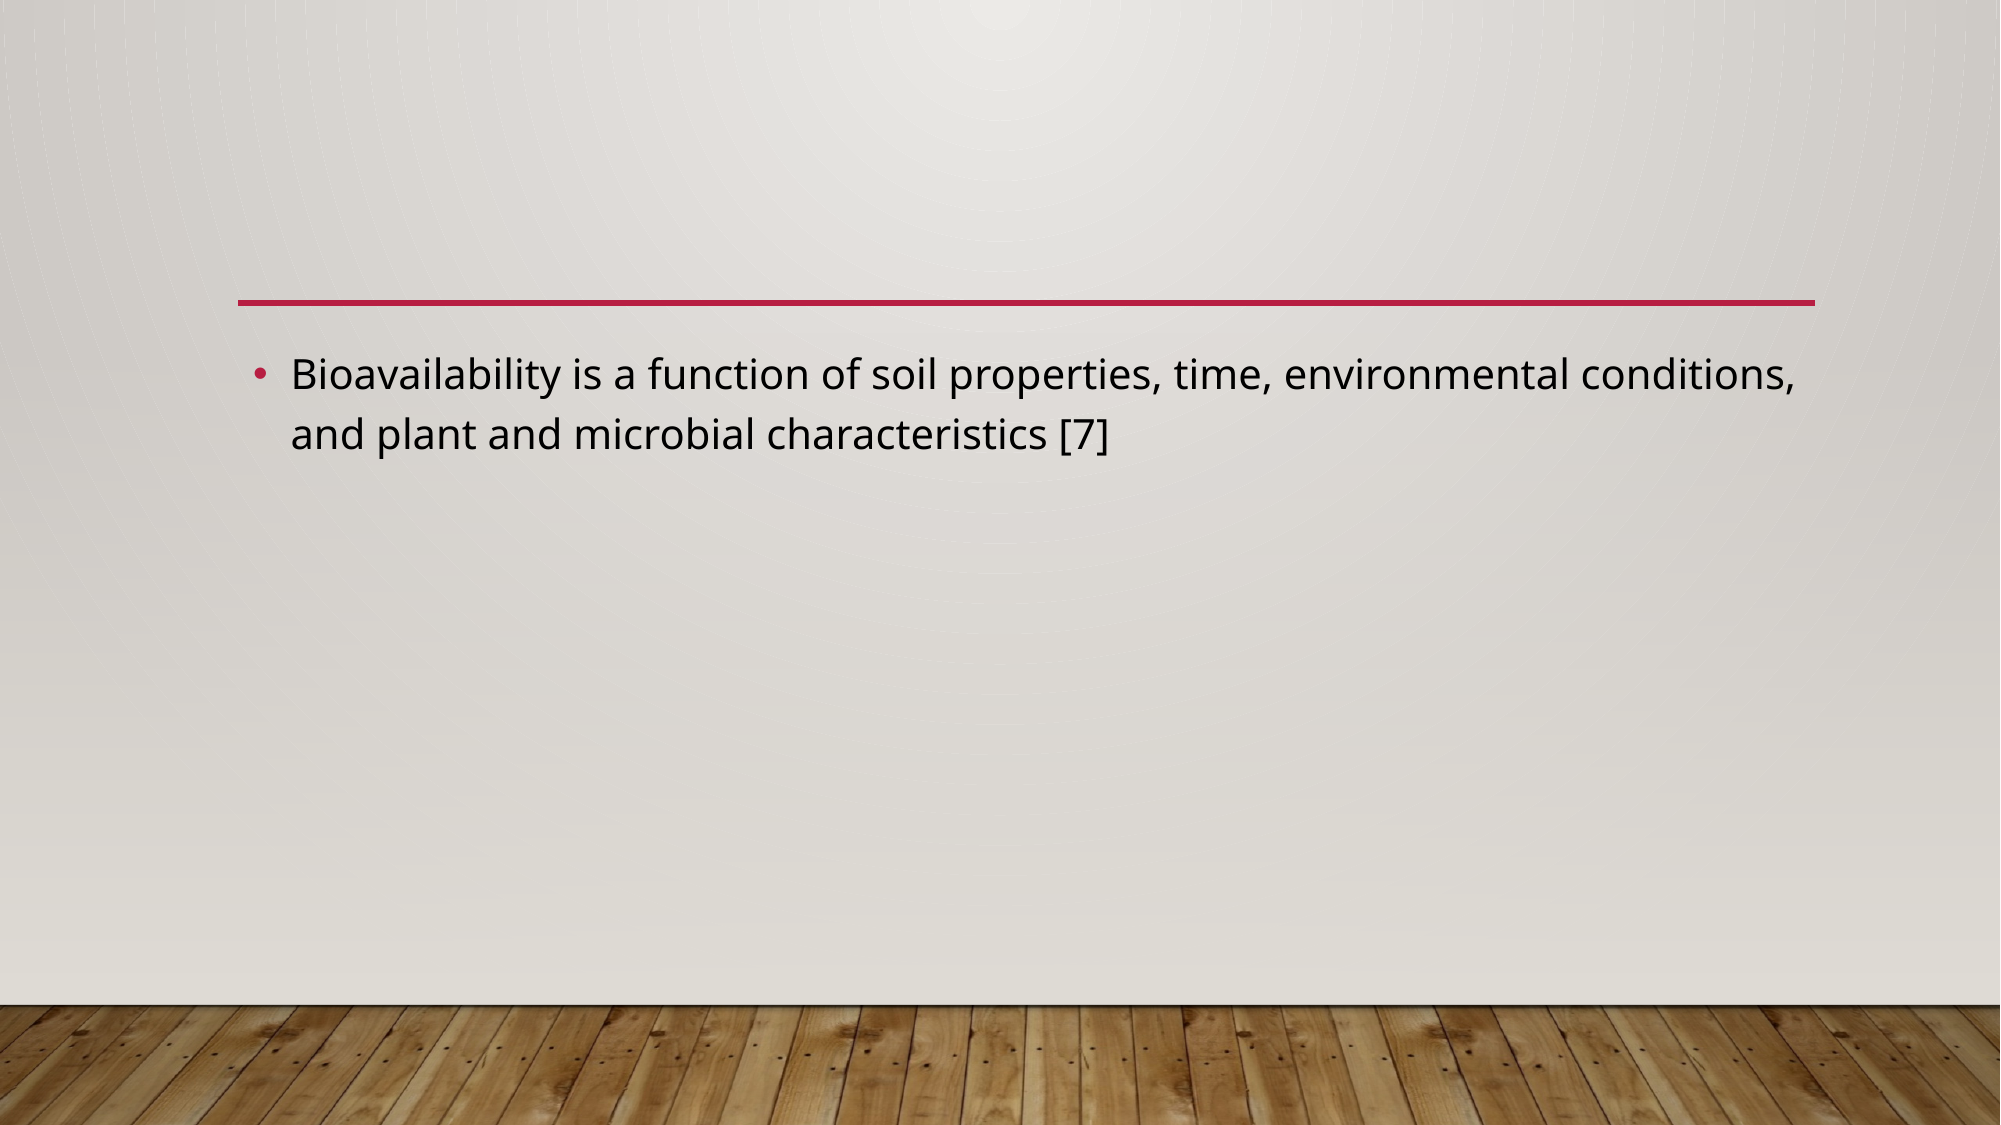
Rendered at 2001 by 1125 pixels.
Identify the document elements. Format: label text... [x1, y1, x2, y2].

list Bioavailability is a function of soil properties, time, environmental conditions, and plant and microbial characteristics [7] [238, 330, 1814, 897]
picture [0, 1005, 2000, 1125]
